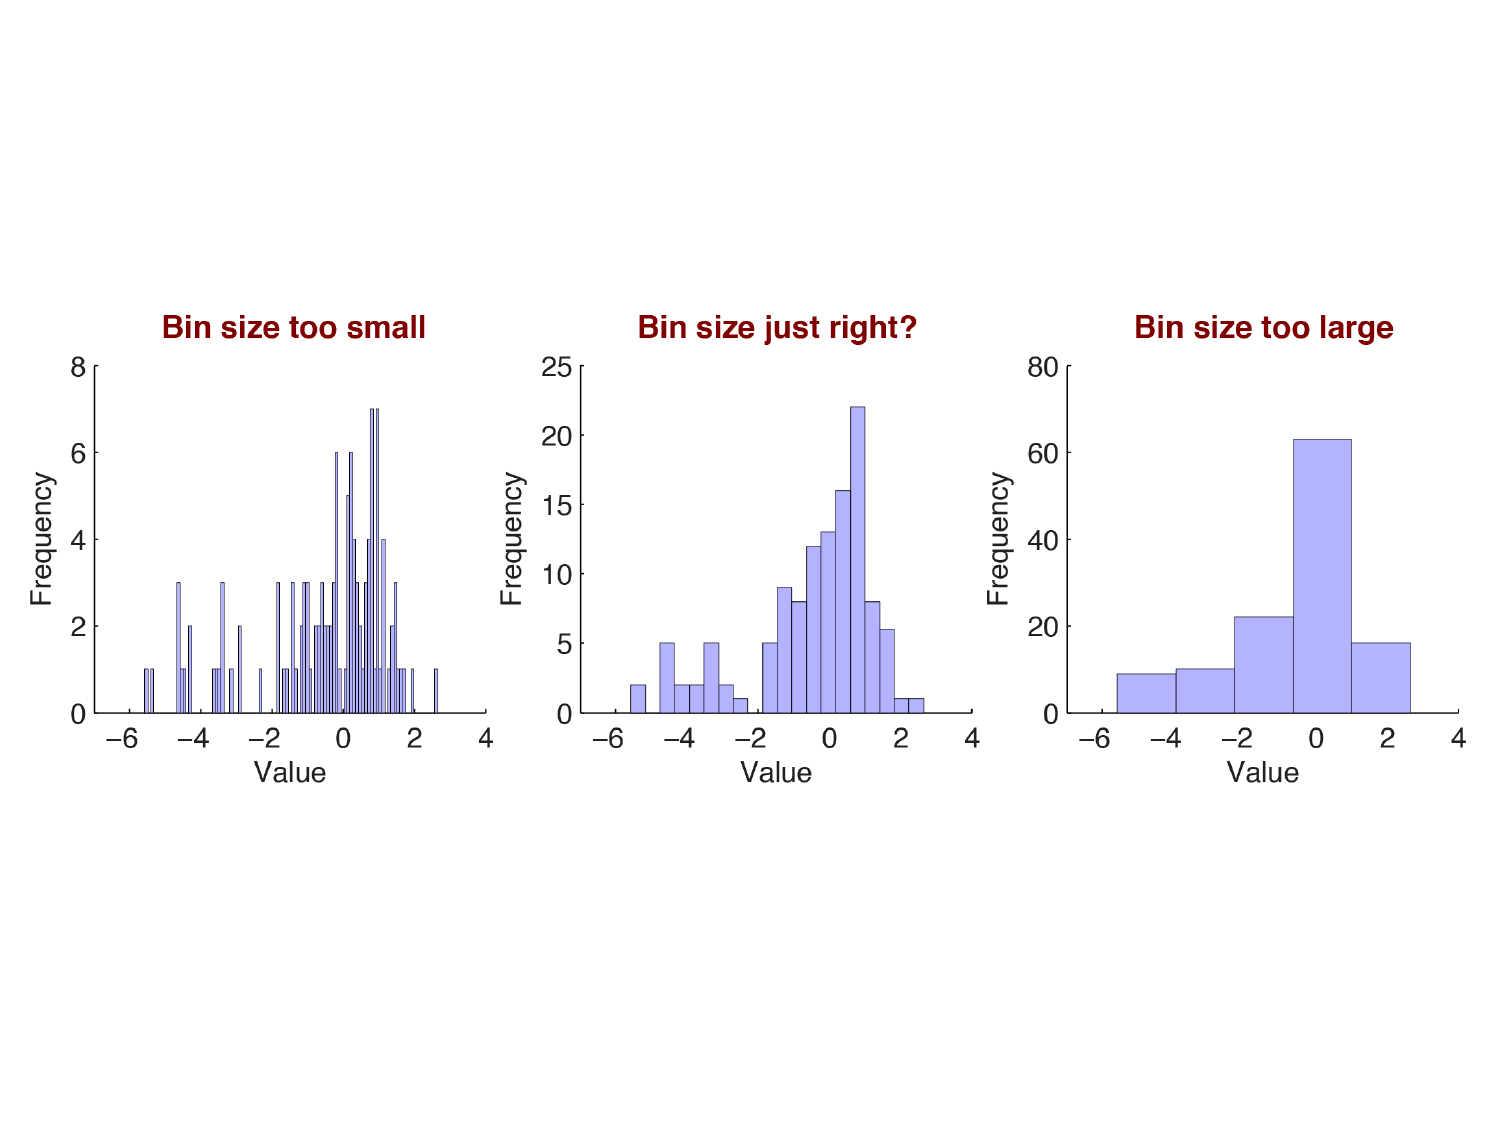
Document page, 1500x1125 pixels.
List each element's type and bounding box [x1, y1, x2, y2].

picture [22, 297, 1479, 801]
